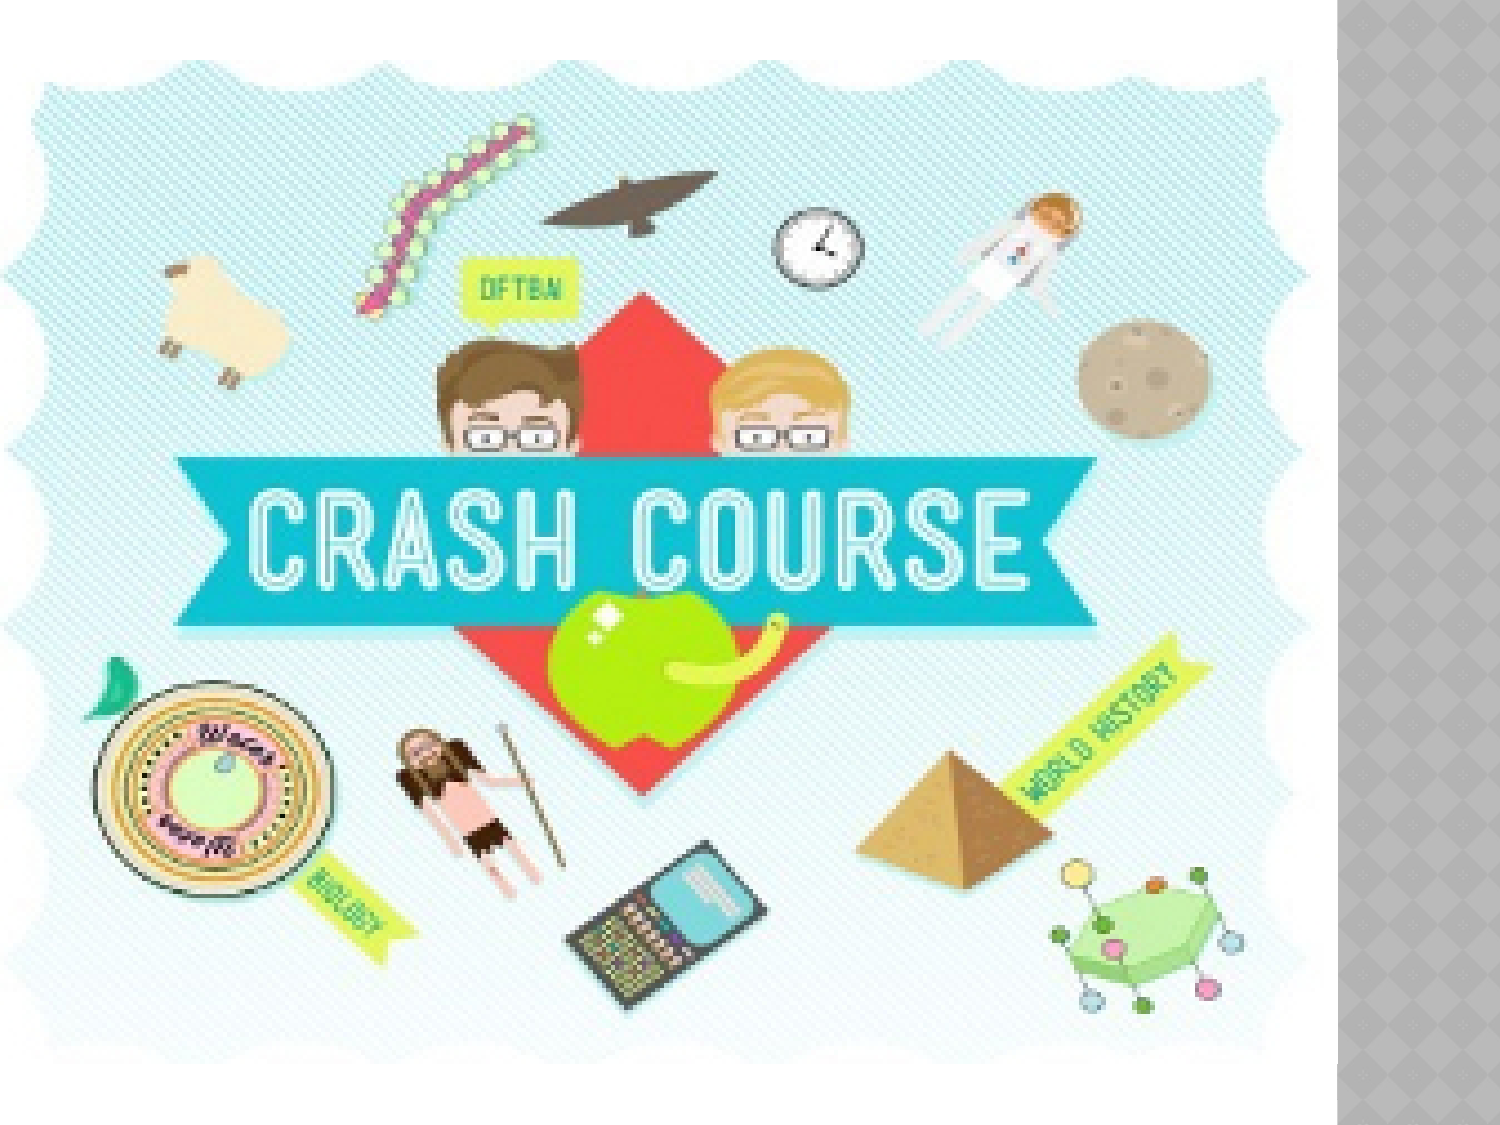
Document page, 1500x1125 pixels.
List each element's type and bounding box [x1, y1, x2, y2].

picture [0, 60, 1338, 1065]
